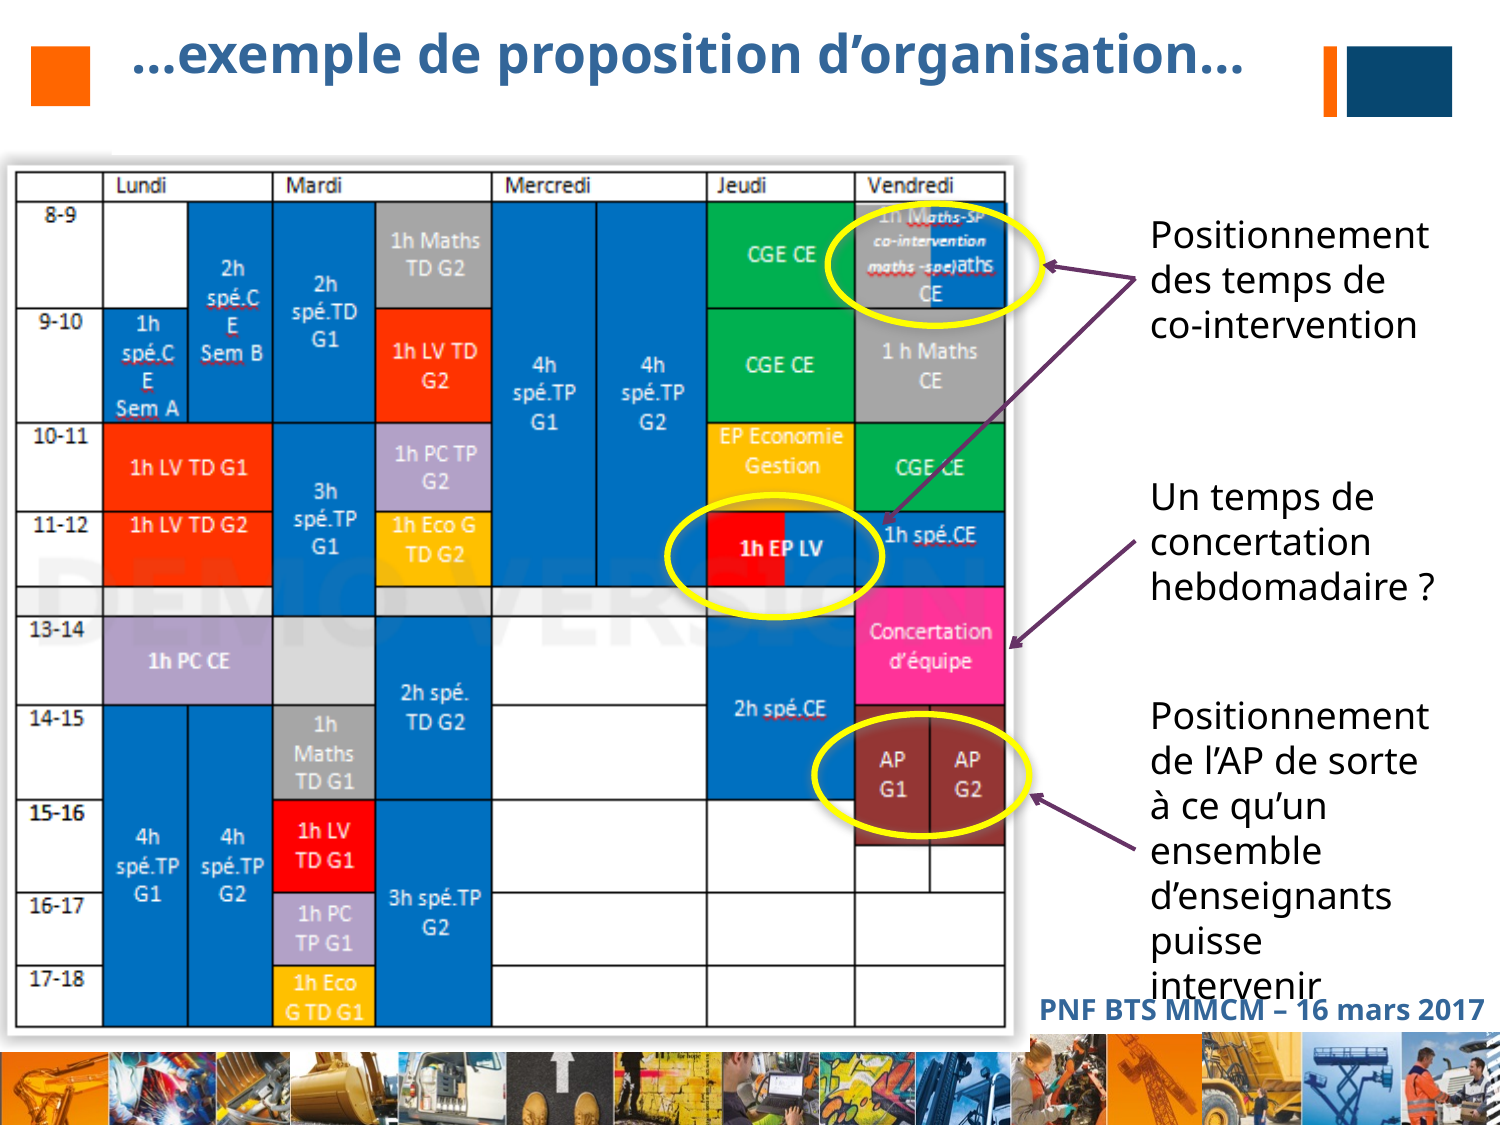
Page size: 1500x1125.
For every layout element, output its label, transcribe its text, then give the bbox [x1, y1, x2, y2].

text_box [1037, 243, 1044, 263]
picture [0, 148, 1030, 1052]
text_box …exemple de proposition d’organisation… [111, 12, 1267, 155]
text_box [1028, 793, 1136, 830]
table_cell [1032, 236, 1042, 278]
text_box Positionnement des temps de co-intervention [1135, 203, 1459, 354]
text_box Un temps de concertation hebdomadaire ? [1135, 465, 1459, 616]
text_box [1008, 541, 1136, 650]
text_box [1042, 264, 1136, 278]
picture [0, 1032, 1500, 1125]
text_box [881, 278, 1136, 526]
text_box Positionnement de l’AP de sorte à ce qu’un ensemble d’enseignants puisse intervenir [1135, 684, 1459, 1015]
table_cell [1136, 267, 1140, 354]
